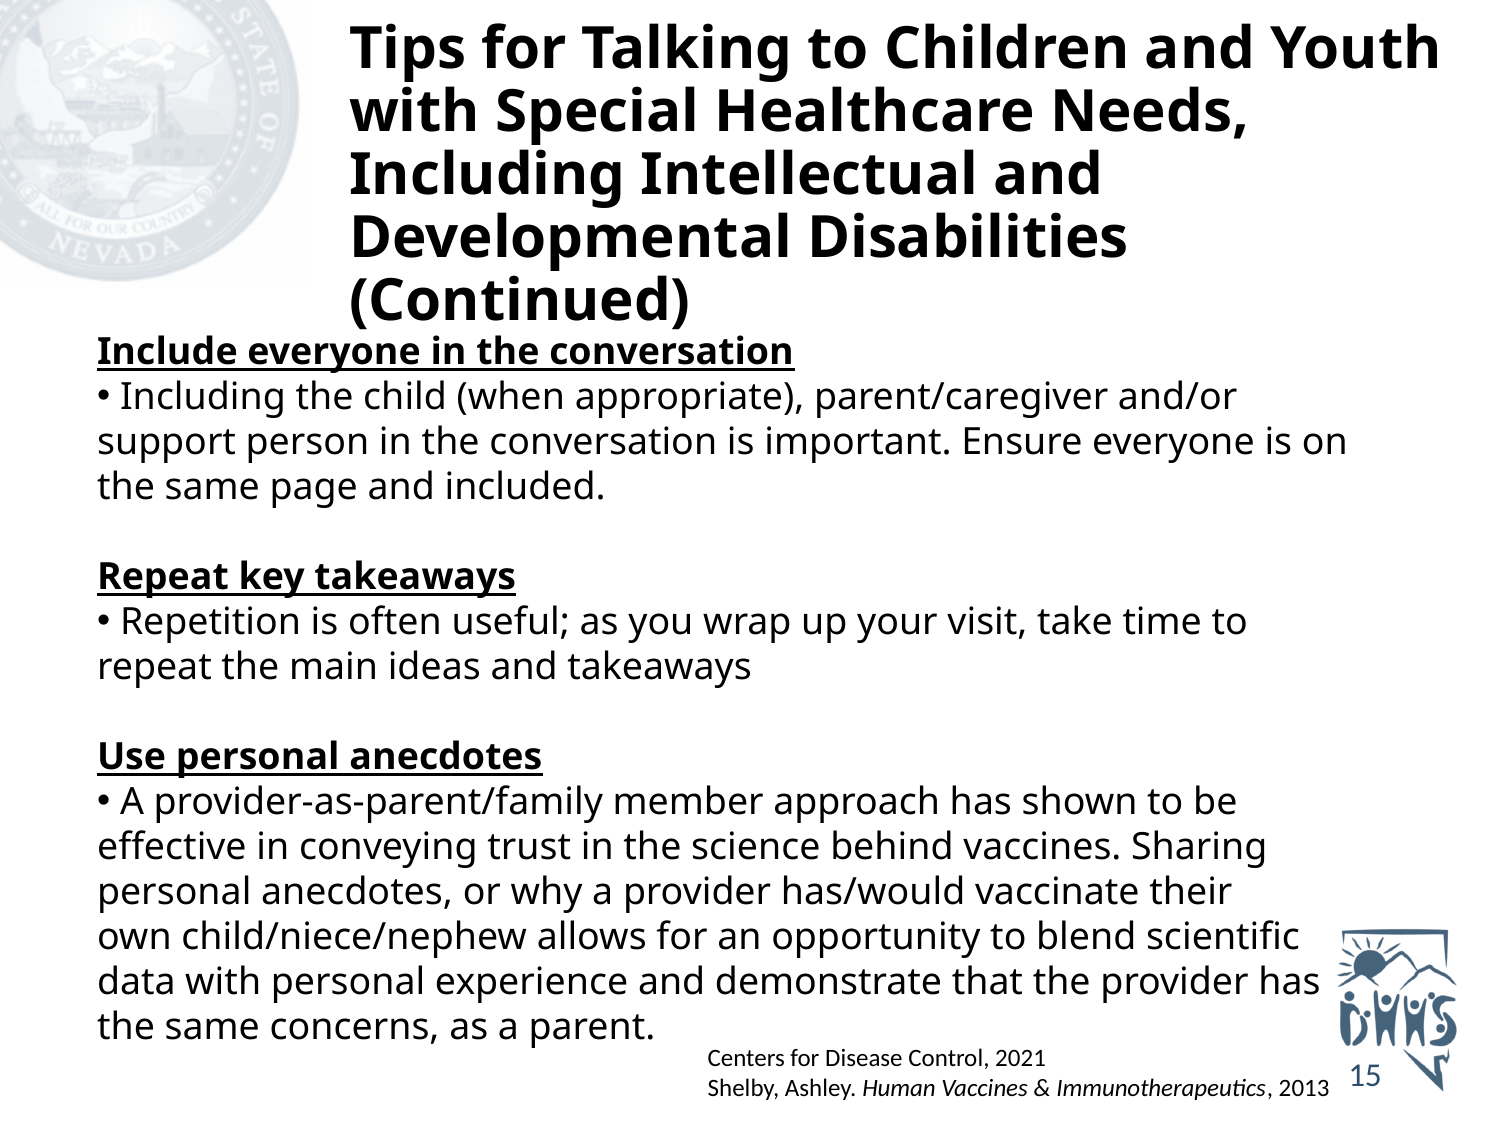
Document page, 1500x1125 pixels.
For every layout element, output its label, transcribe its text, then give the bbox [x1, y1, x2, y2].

title Tips for Talking to Children and Youth with Special Healthcare Needs, Including Intellectual and Developmental Disabilities (Continued) [334, 66, 1461, 152]
text_box Centers for Disease Control, 2021​​ Shelby, Ashley. Human Vaccines & Immunotherapeutics, 2013 ​​ ​ [692, 1055, 1345, 1125]
slide_number 15 [1345, 1042, 1397, 1103]
text_box Include everyone in the conversation​ Including the child (when appropriate), parent/caregiver and/or support person in the conversation is important. Ensure everyone is on the same page and included.​ Repeat key takeaways​ Repetition is often useful; as you wrap up your visit, take time to repeat the main ideas and takeaways​ Use personal anecdotes​ A provider-as-parent/family member approach has shown to be effective in conveying trust in the science behind vaccines. Sharing personal anecdotes, or why a provider has/would vaccinate their own child/niece/nephew allows for an opportunity to blend scientific data with personal experience and demonstrate that the provider has the same concerns, as a parent. [82, 319, 1378, 1055]
list [39, 152, 1500, 1125]
